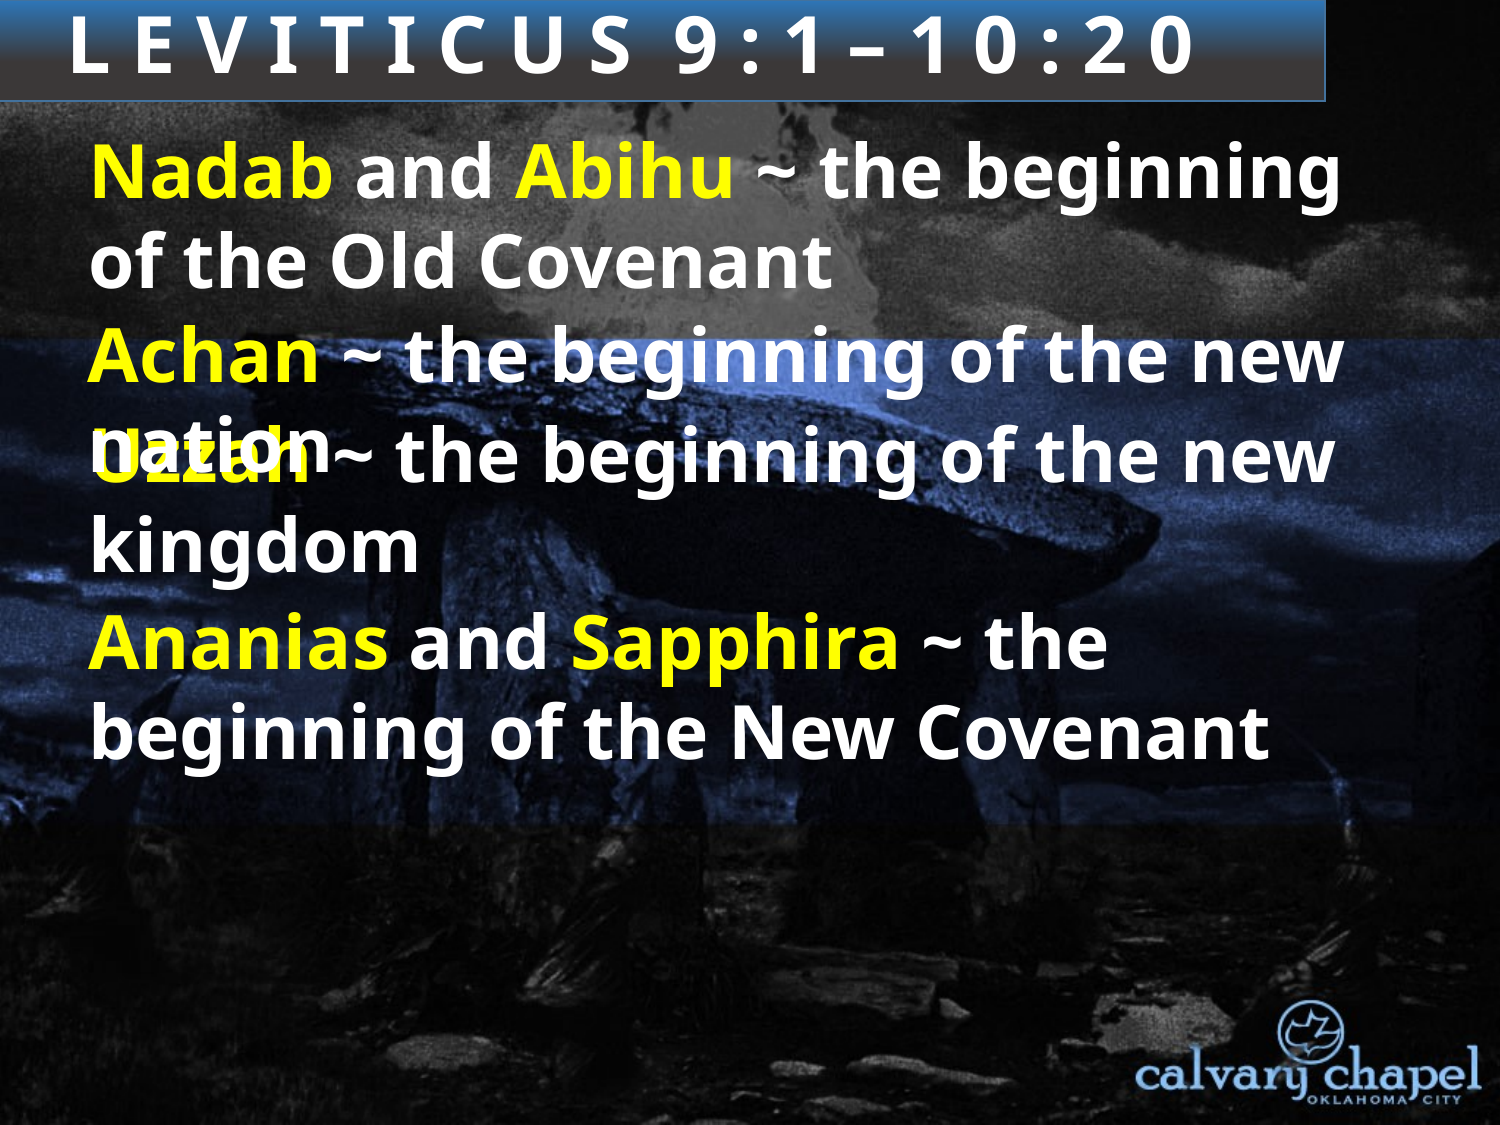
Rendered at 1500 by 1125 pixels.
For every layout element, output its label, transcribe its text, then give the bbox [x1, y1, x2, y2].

picture [0, 0, 1500, 1125]
text_box [0, 0, 1326, 102]
text_box Ananias and Sapphira ~ the beginning of the New Covenant [73, 587, 1427, 783]
text_box L E V I T I C U S 9 : 1 – 1 0 : 2 0 [51, 0, 1267, 98]
text_box Achan ~ the beginning of the new nation [73, 299, 1427, 495]
text_box Nadab and Abihu ~ the beginning of the Old Covenant [73, 115, 1427, 299]
text_box Uzzah ~ the beginning of the new kingdom [73, 400, 1428, 596]
